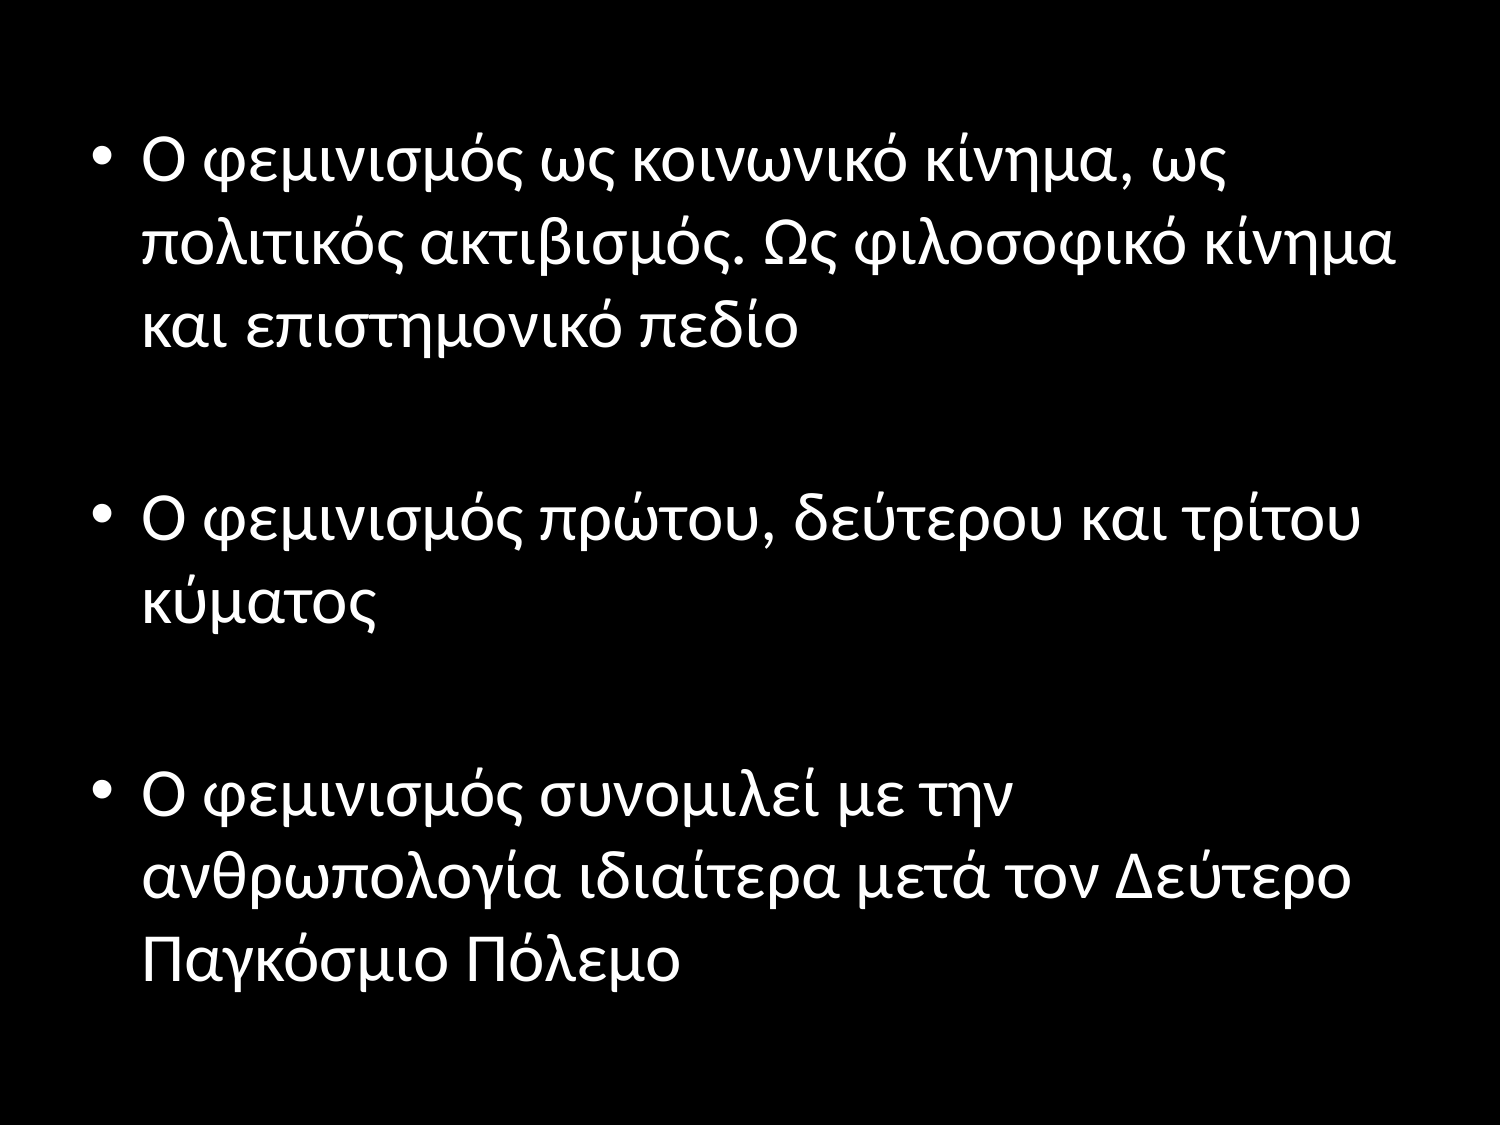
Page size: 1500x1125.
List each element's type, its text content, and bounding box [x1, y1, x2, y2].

list Ο φεμινισμός ως κοινωνικό κίνημα, ως πολιτικός ακτιβισμός. Ως φιλοσοφικό κίνημα και επιστημονικό πεδίο Ο φεμινισμός πρώτου, δεύτερου και τρίτου κύματος Ο φεμινισμός συνομιλεί με την ανθρωπολογία ιδιαίτερα μετά τον Δεύτερο Παγκόσμιο Πόλεμο [75, 105, 1425, 1005]
